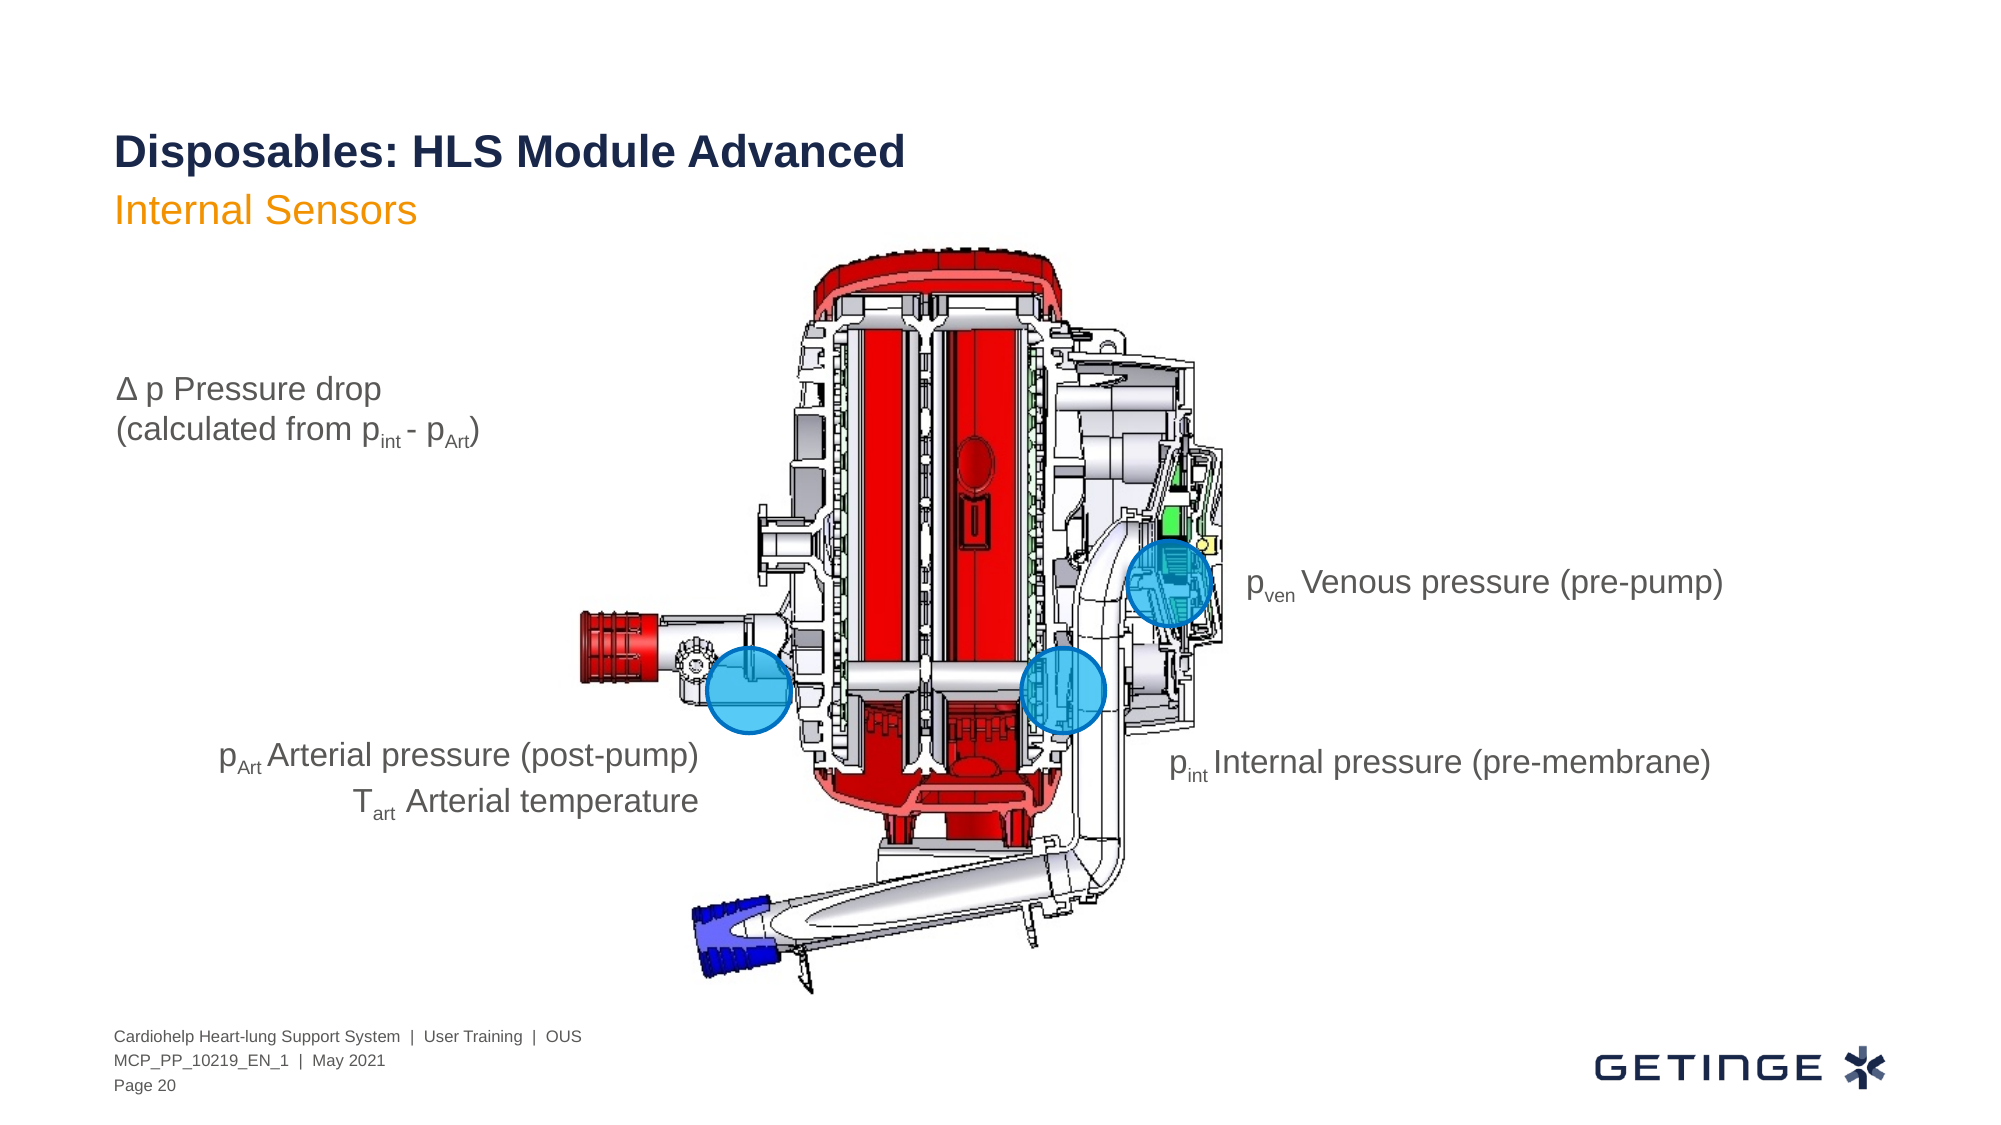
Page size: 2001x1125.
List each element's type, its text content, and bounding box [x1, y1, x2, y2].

title Disposables: HLS Module Advanced [113, 66, 1886, 178]
text_box Δ p Pressure drop (calculated from pint - pArt) [101, 359, 496, 460]
text_box pint Internal pressure (pre-membrane) [1248, 733, 1728, 794]
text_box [558, 232, 1248, 1020]
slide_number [114, 1051, 1533, 1069]
slide_number Page 20 [114, 1075, 1533, 1094]
text_box pArt Arterial pressure (post-pump) Tart Arterial temperature [172, 726, 558, 832]
list Internal Sensors [114, 178, 1886, 234]
text_box pven Venous pressure (pre-pump) [1248, 553, 1740, 614]
footer Cardiohelp Heart-lung Support System | User Training | OUS [114, 1026, 1533, 1045]
picture [1594, 1045, 1886, 1090]
